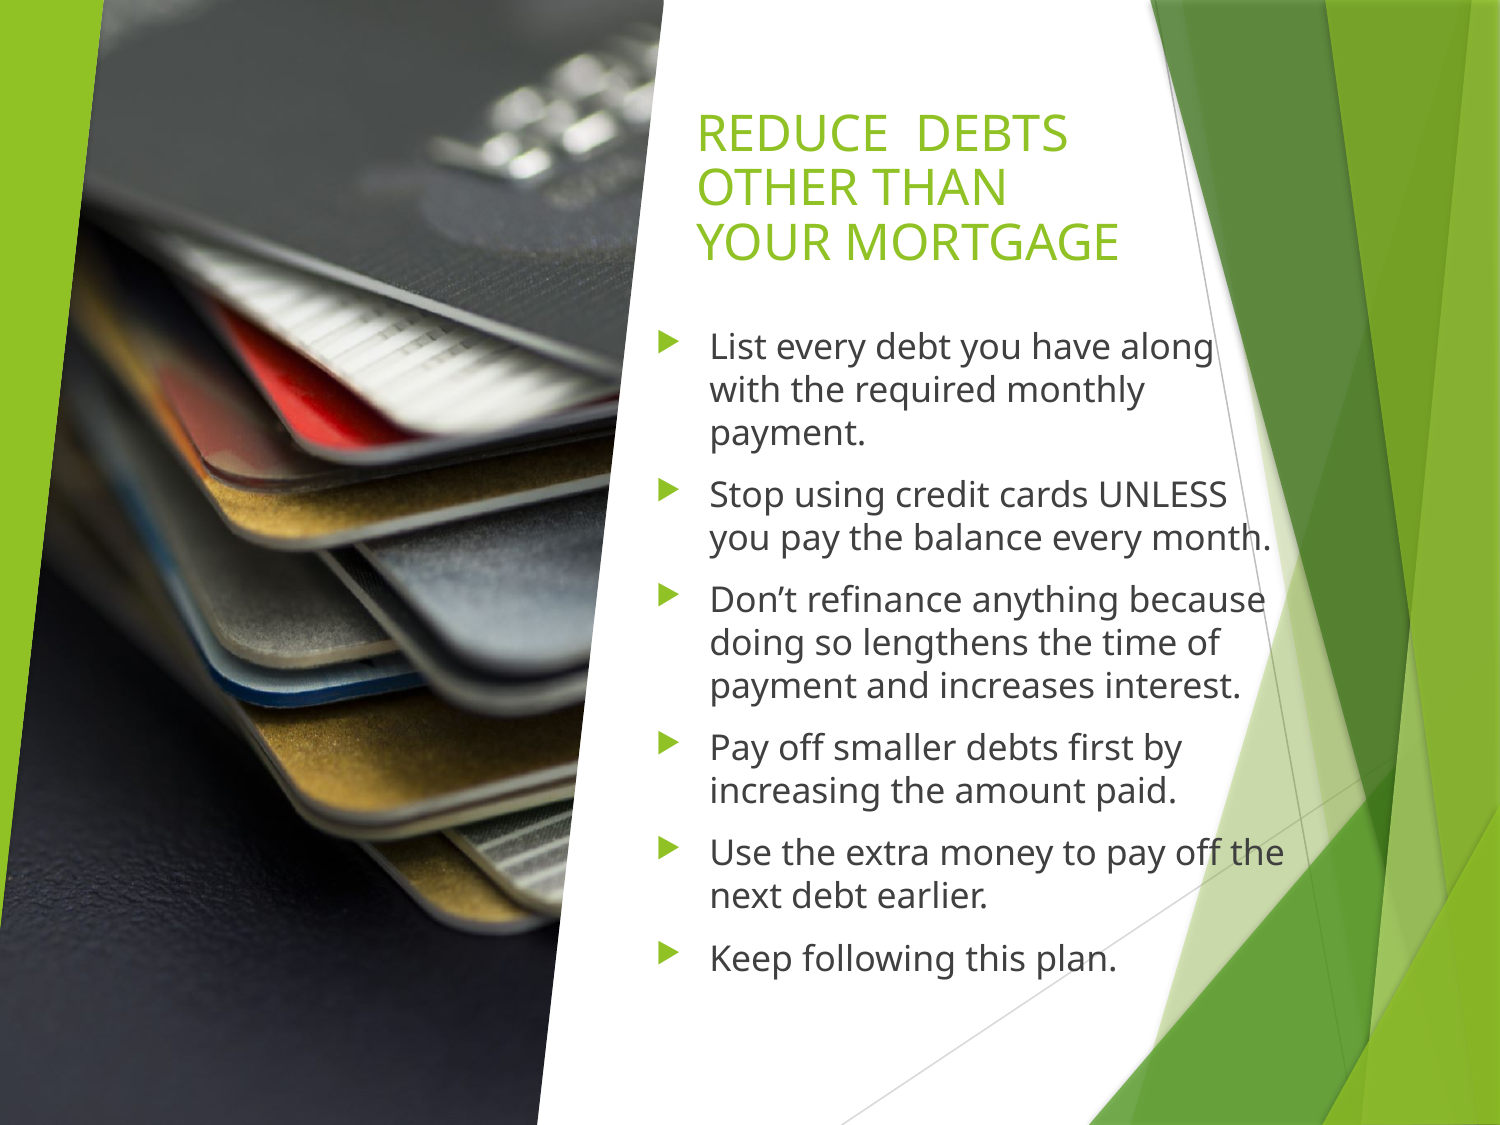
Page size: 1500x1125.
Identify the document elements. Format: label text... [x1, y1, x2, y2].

picture [0, 0, 665, 1125]
title REDUCE DEBTS OTHER THAN YOUR MORTGAGE [681, 99, 1141, 316]
list List every debt you have along with the required monthly payment. Stop using credit cards UNLESS you pay the balance every month. Don’t refinance anything because doing so lengthens the time of payment and increases interest. Pay off smaller debts first by increasing the amount paid. Use the extra money to pay off the next debt earlier. Keep following this plan. [670, 316, 1305, 991]
